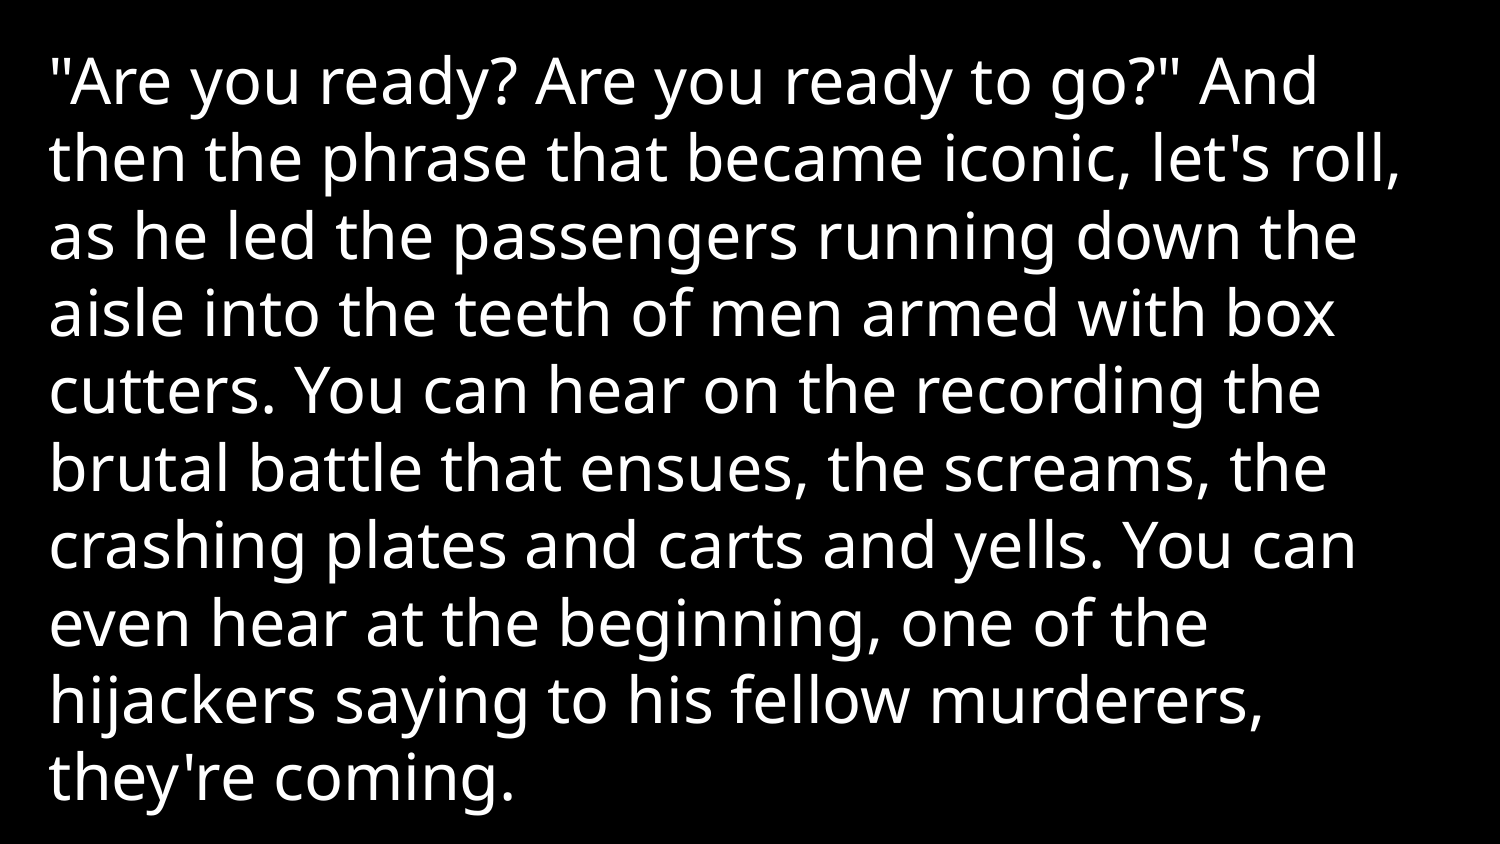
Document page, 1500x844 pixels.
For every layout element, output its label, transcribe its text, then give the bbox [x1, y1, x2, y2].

subtitle "Are you ready? Are you ready to go?" And then the phrase that became iconic, let's roll, as he led the passengers running down the aisle into the teeth of men armed with box cutters. You can hear on the recording the brutal battle that ensues, the screams, the crashing plates and carts and yells. You can even hear at the beginning, one of the hijackers saying to his fellow murderers, they're coming. [37, 34, 1463, 822]
